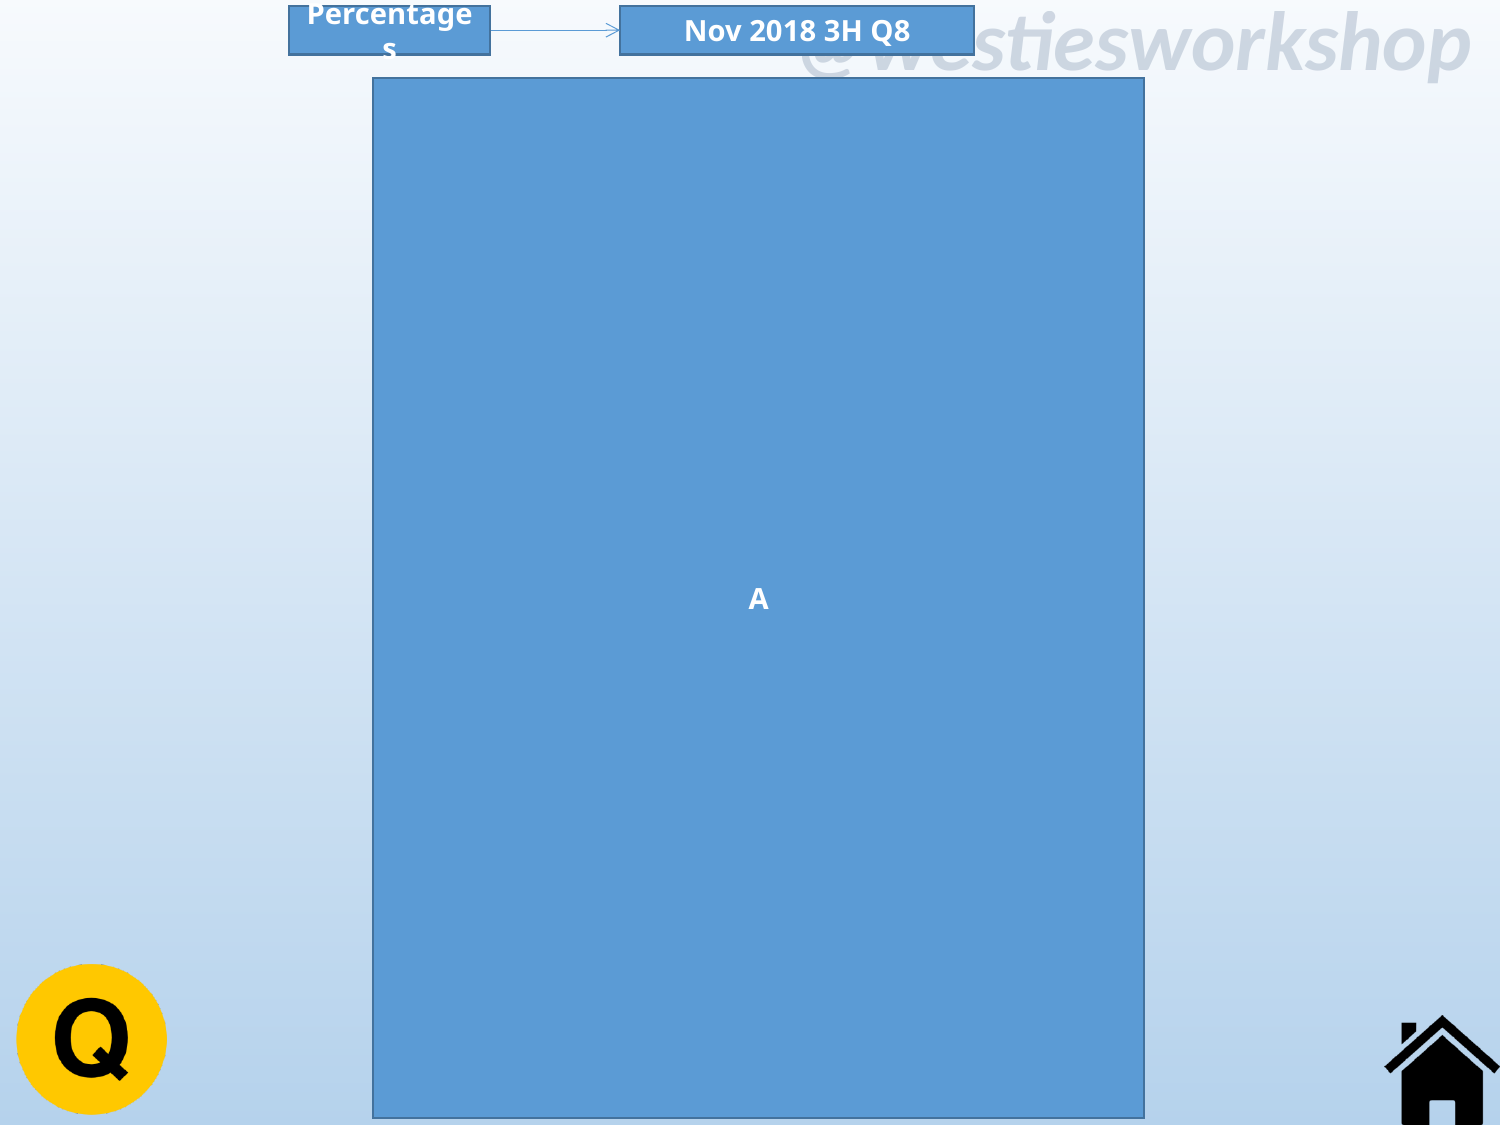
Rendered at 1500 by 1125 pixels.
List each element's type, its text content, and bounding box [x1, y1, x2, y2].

picture [373, 77, 1145, 1118]
text_box Nov 2018 3H Q8 [619, 5, 975, 56]
picture [0, 940, 191, 1125]
picture [1384, 1015, 1500, 1125]
text_box Percentages [288, 5, 491, 56]
